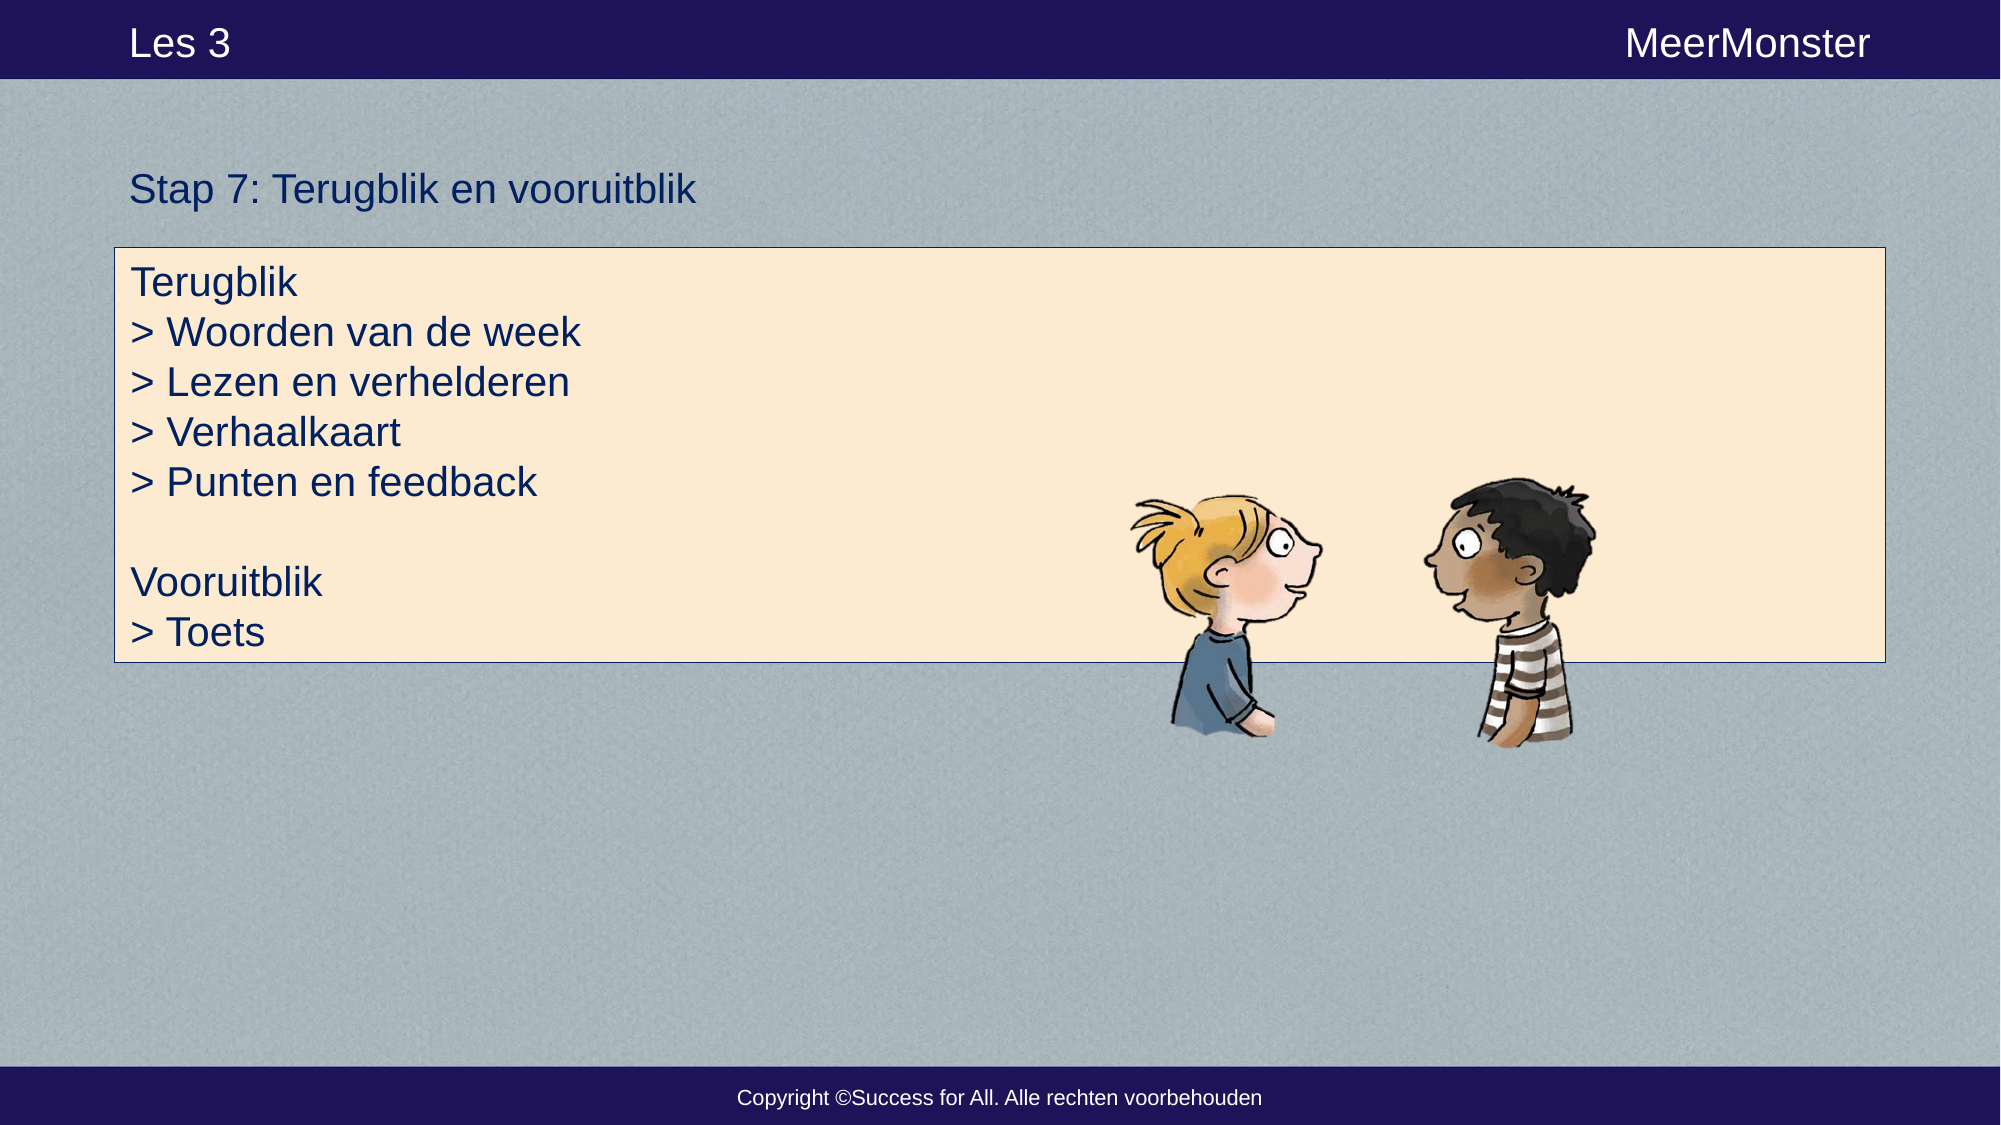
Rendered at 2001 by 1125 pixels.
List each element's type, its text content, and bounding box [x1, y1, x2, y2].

text_box MeerMonster [999, 8, 1886, 73]
text_box Terugblik > Woorden van de week > Lezen en verhelderen > Verhaalkaart > Punten en feedback Vooruitblik > Toets [114, 247, 1886, 663]
text_box Copyright ©Success for All. Alle rechten voorbehouden [0, 1076, 2000, 1125]
picture [0, 0, 2001, 1125]
text_box Stap 7: Terugblik en vooruitblik [114, 154, 907, 220]
text_box Les 3 [114, 8, 354, 73]
